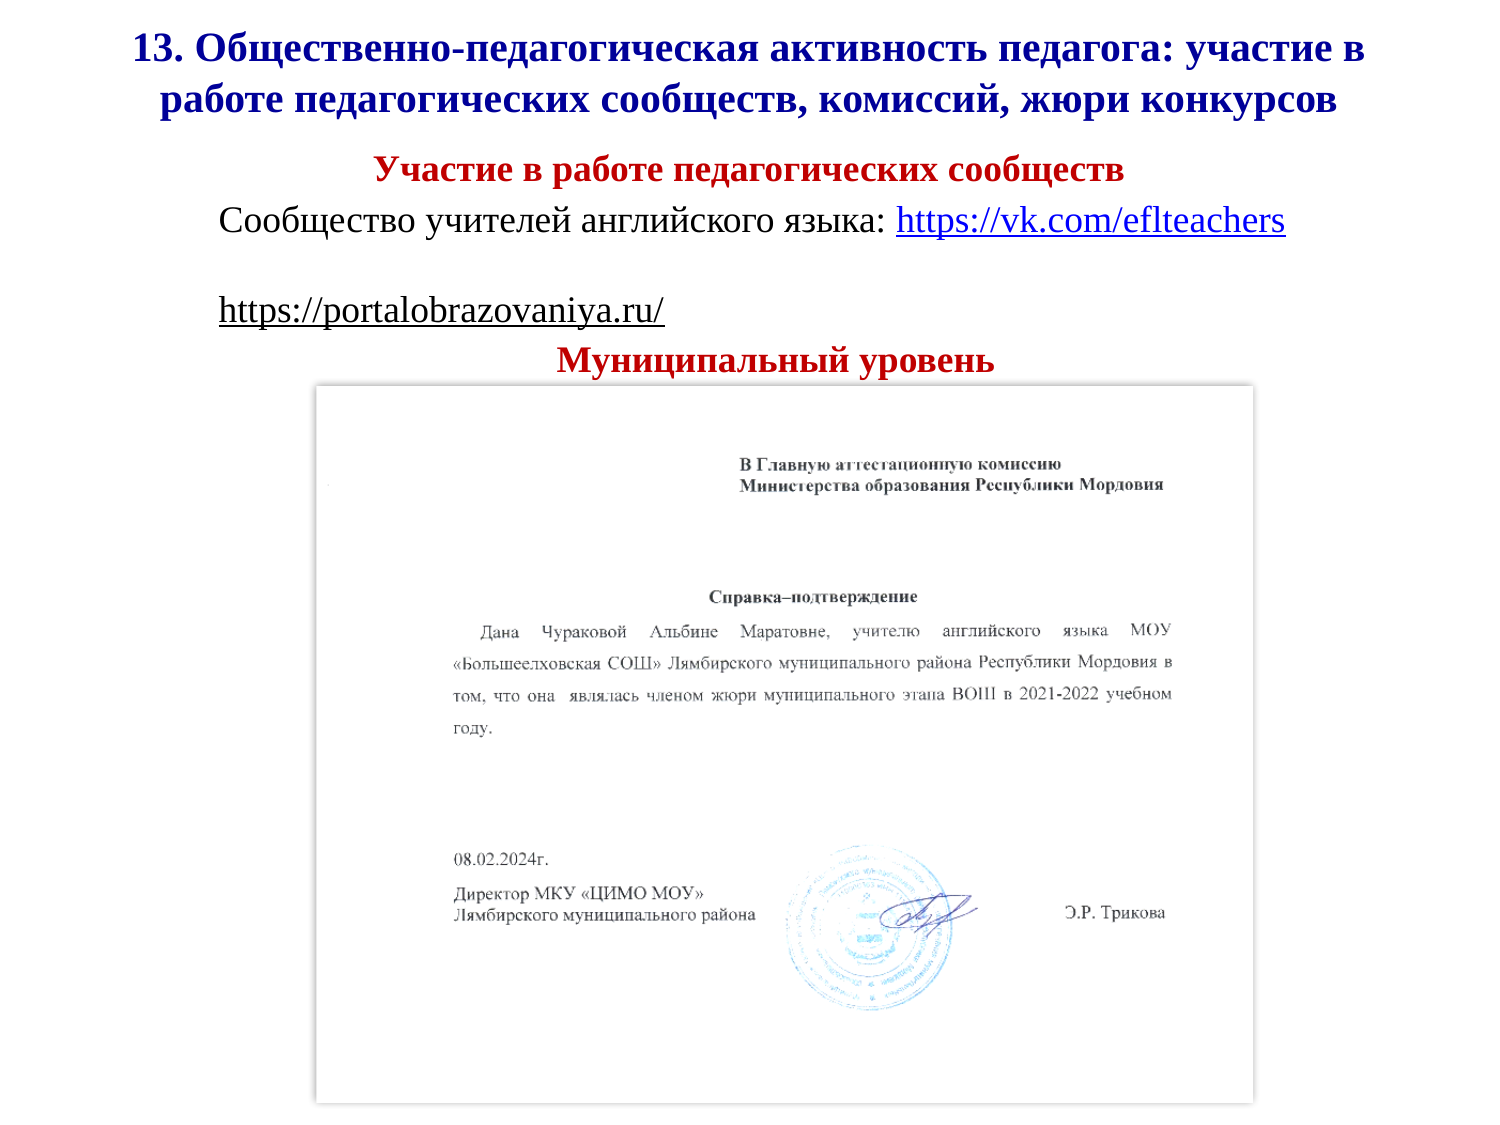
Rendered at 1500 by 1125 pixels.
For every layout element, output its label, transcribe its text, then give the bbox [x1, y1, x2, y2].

text_box Участие в работе педагогических сообществ [256, 136, 1242, 187]
text_box Сообщество учителей английского языка: https://vk.com/eflteachers https://portalobrazovaniya.ru/ [159, 187, 1500, 338]
text_box Муниципальный уровень [541, 328, 1010, 385]
title 13. Общественно-педагогическая активность педагога: участие в работе педагогических сообществ, комиссий, жюри конкурсов [110, 0, 1388, 141]
picture [316, 386, 1254, 1103]
